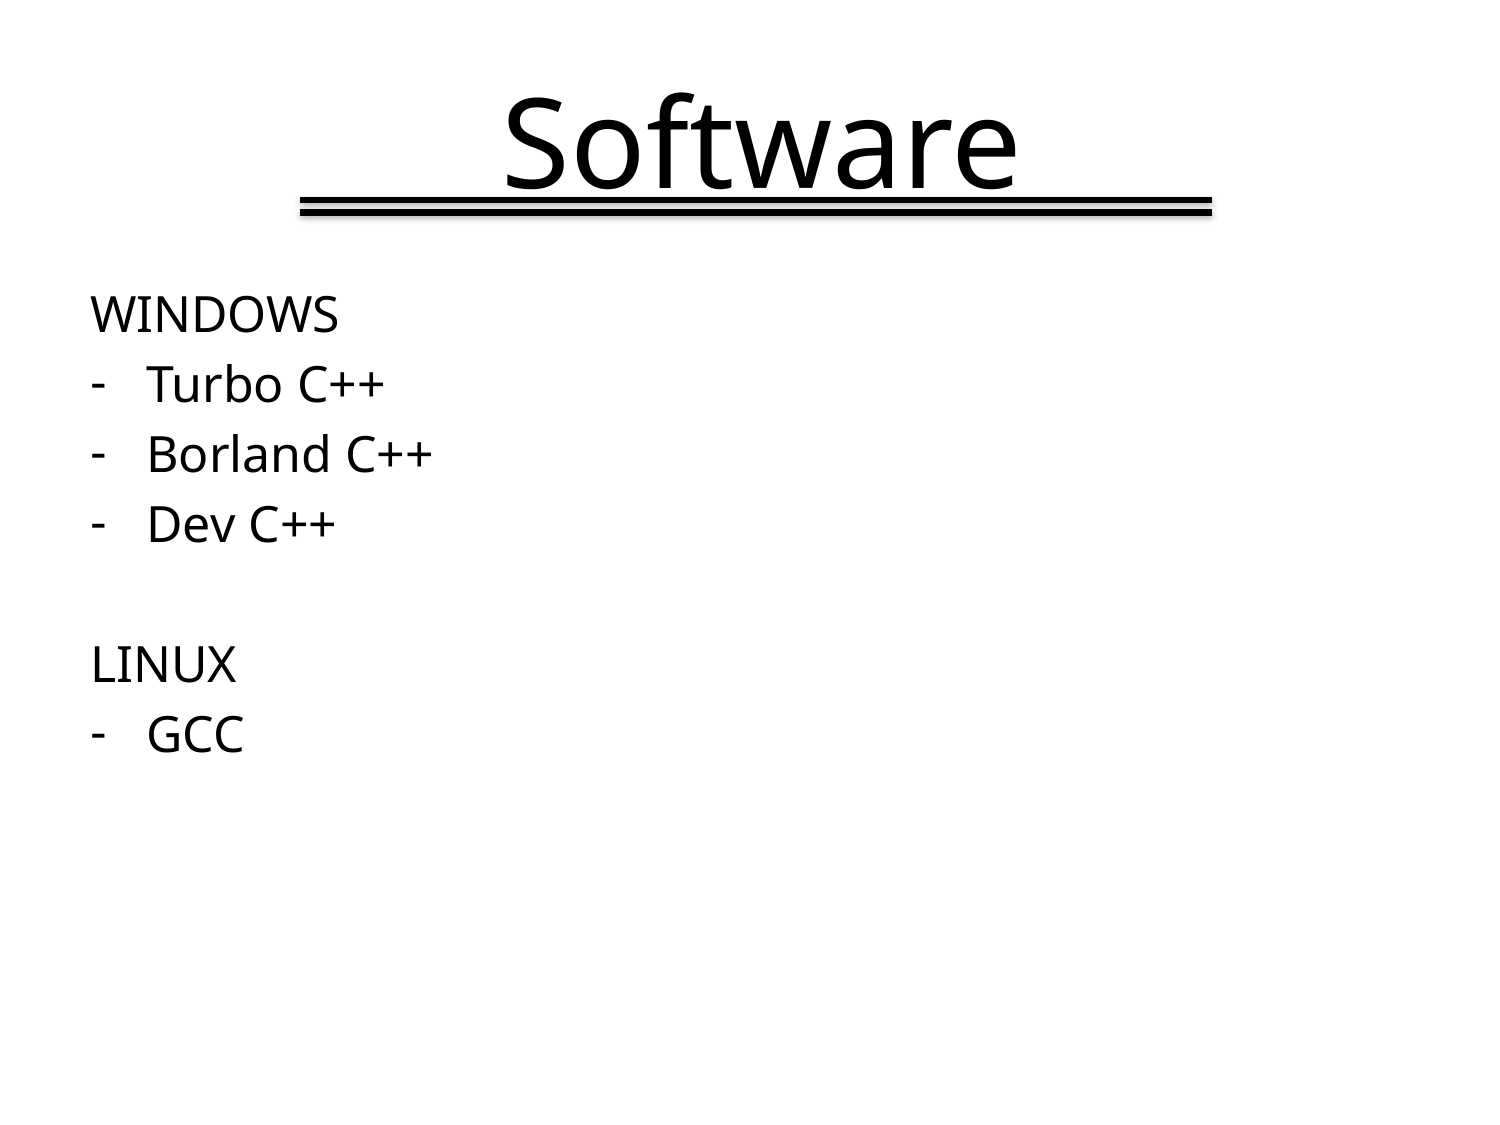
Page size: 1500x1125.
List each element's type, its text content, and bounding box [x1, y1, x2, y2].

title Software [137, 45, 1388, 233]
list WINDOWS Turbo C++ Borland C++ Dev C++ LINUX GCC [75, 275, 1438, 1025]
